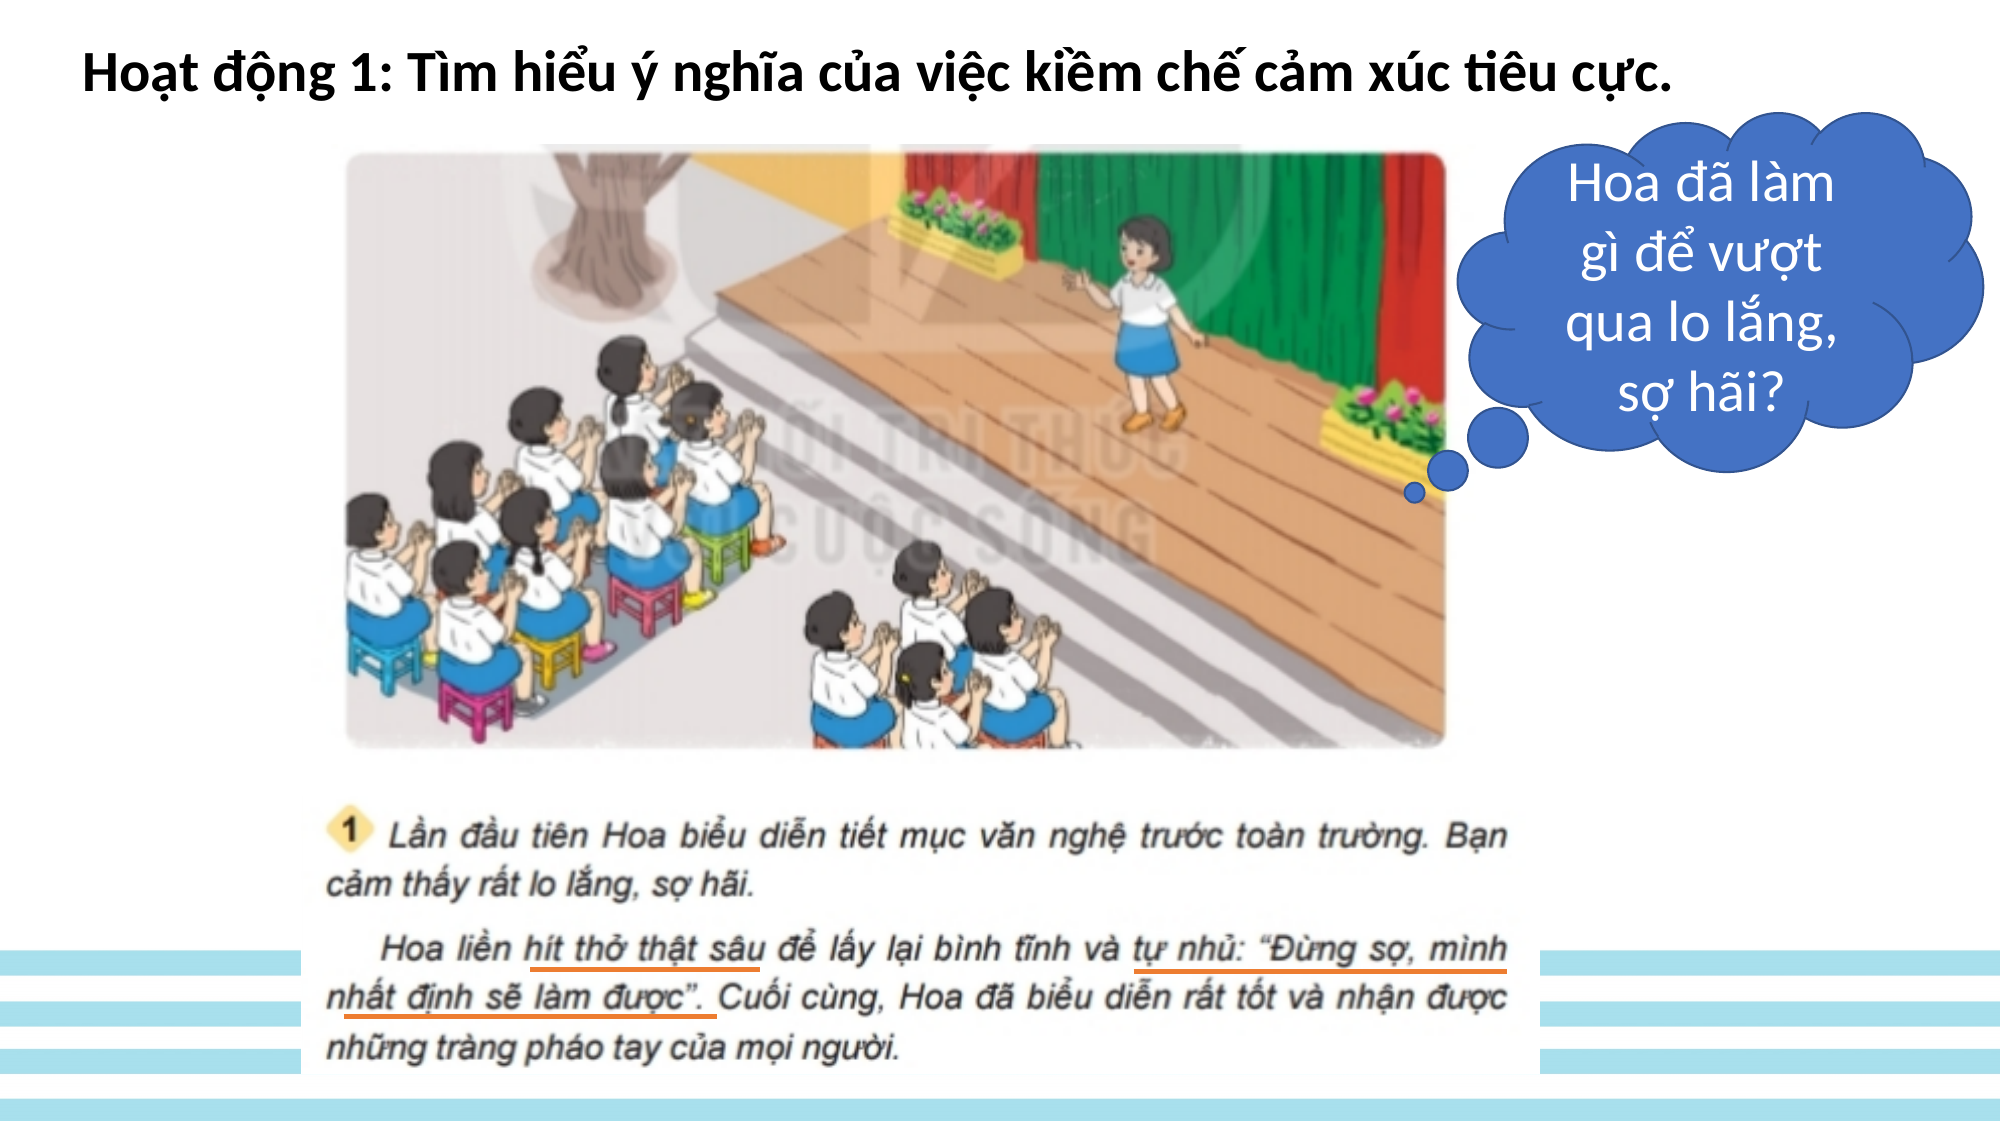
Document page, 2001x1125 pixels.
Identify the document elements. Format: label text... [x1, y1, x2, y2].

picture [0, 796, 2000, 1121]
picture [301, 144, 1476, 764]
text_box Hoạt động 1: Tìm hiểu ý nghĩa của việc kiềm chế cảm xúc tiêu cực. [68, 26, 1818, 111]
text_box Hoa đã làm gì để vượt qua lo lắng, sợ hãi? [1476, 111, 1985, 474]
